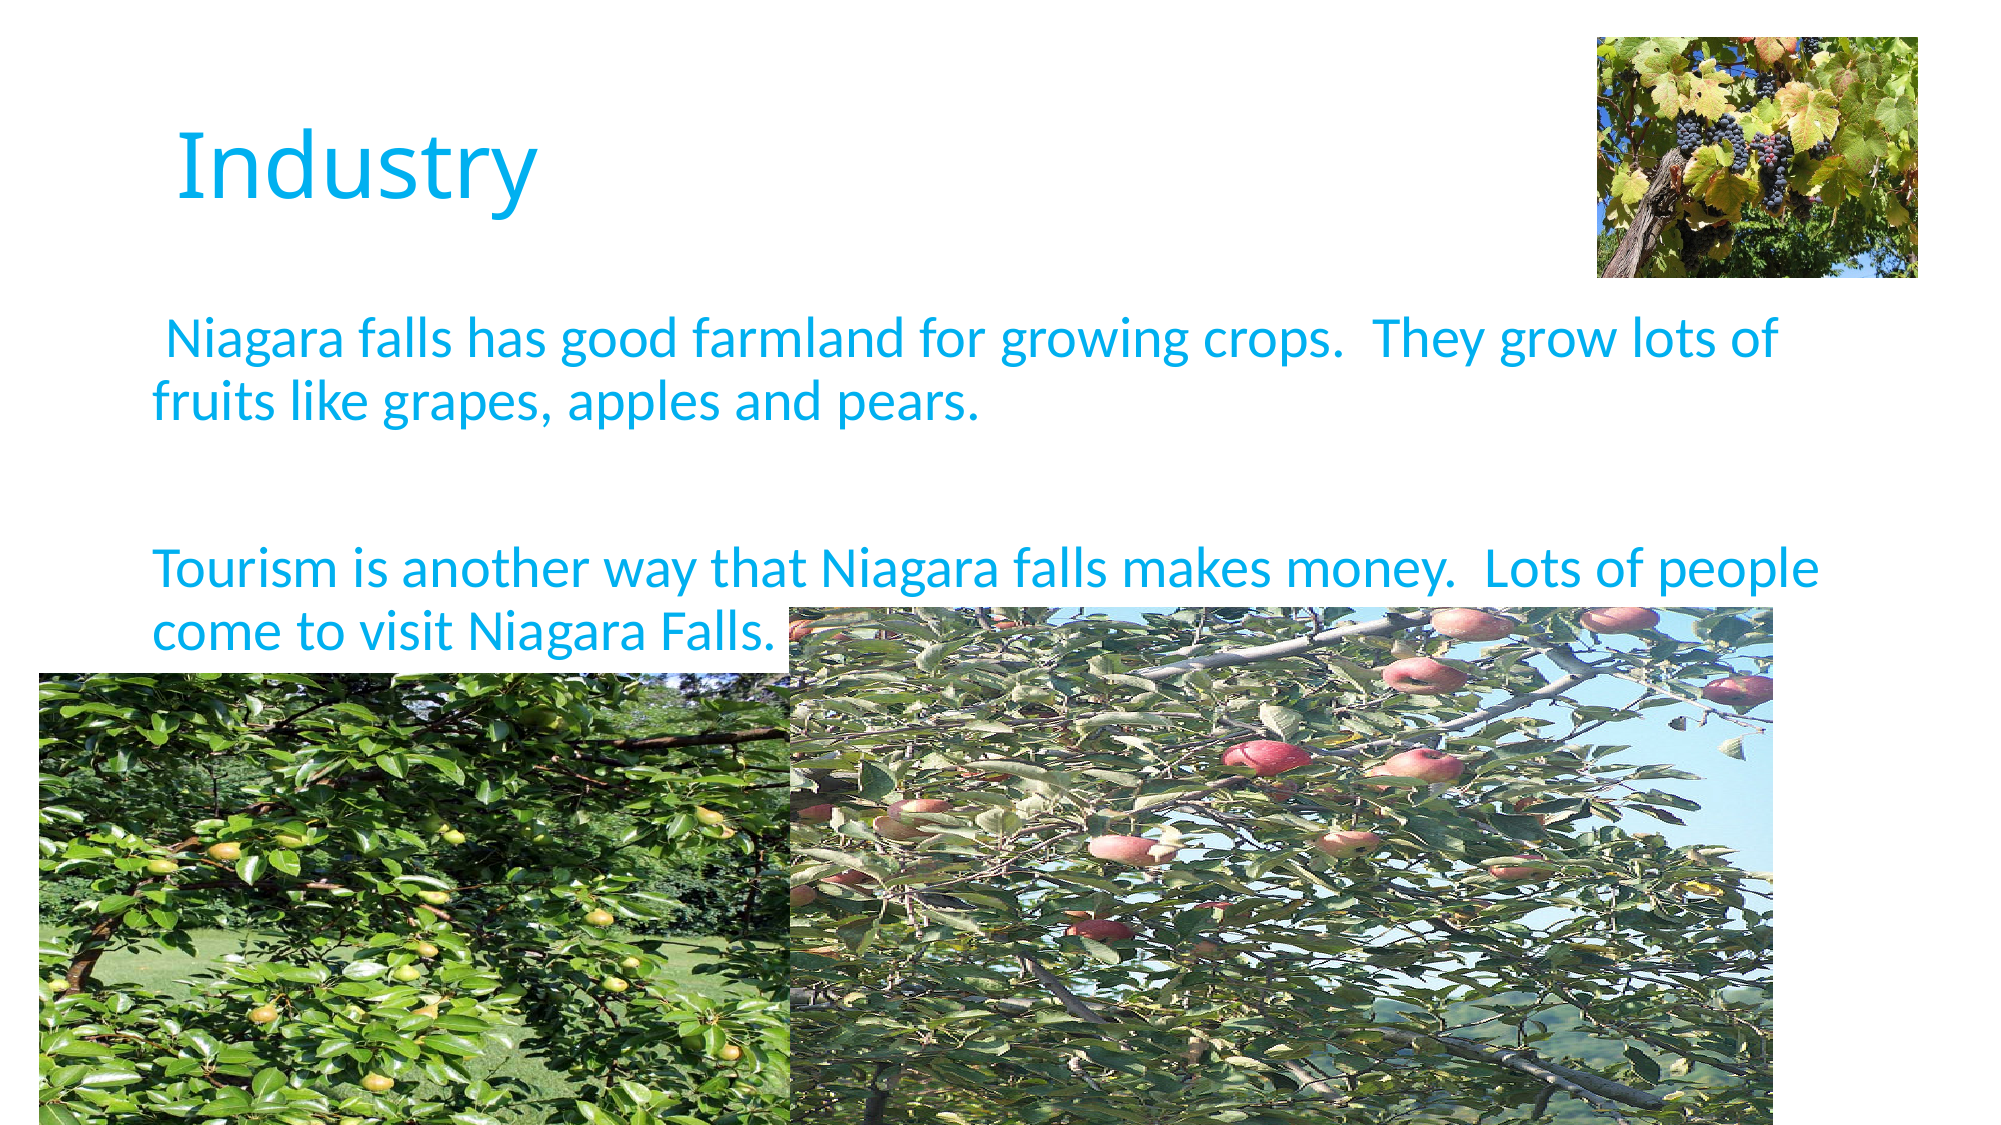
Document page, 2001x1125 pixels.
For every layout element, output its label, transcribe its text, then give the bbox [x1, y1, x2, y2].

title Industry [137, 59, 1597, 278]
list Niagara falls has good farmland for growing crops. They grow lots of fruits like grapes, apples and pears. Tourism is another way that Niagara falls makes money. Lots of people come to visit Niagara Falls. [137, 299, 1863, 1014]
picture [39, 607, 1773, 1125]
picture [1597, 37, 1918, 278]
